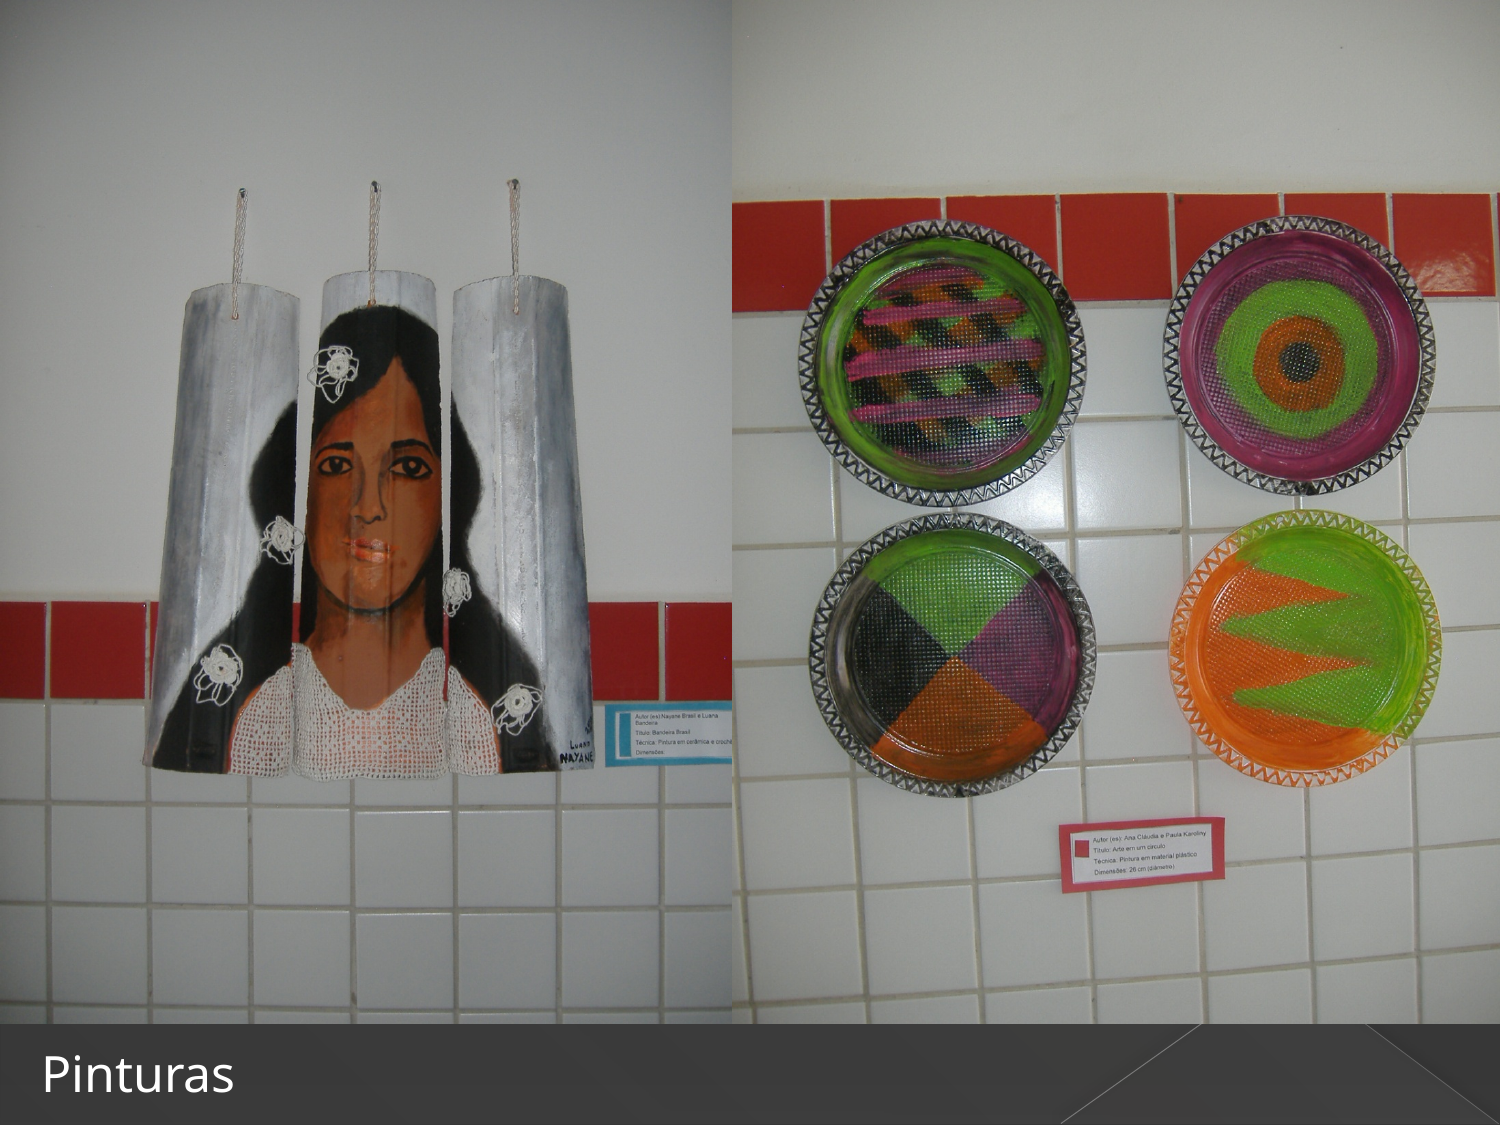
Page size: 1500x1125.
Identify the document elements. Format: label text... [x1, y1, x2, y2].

picture [0, 0, 1500, 1024]
text_box Pinturas [26, 1034, 251, 1110]
